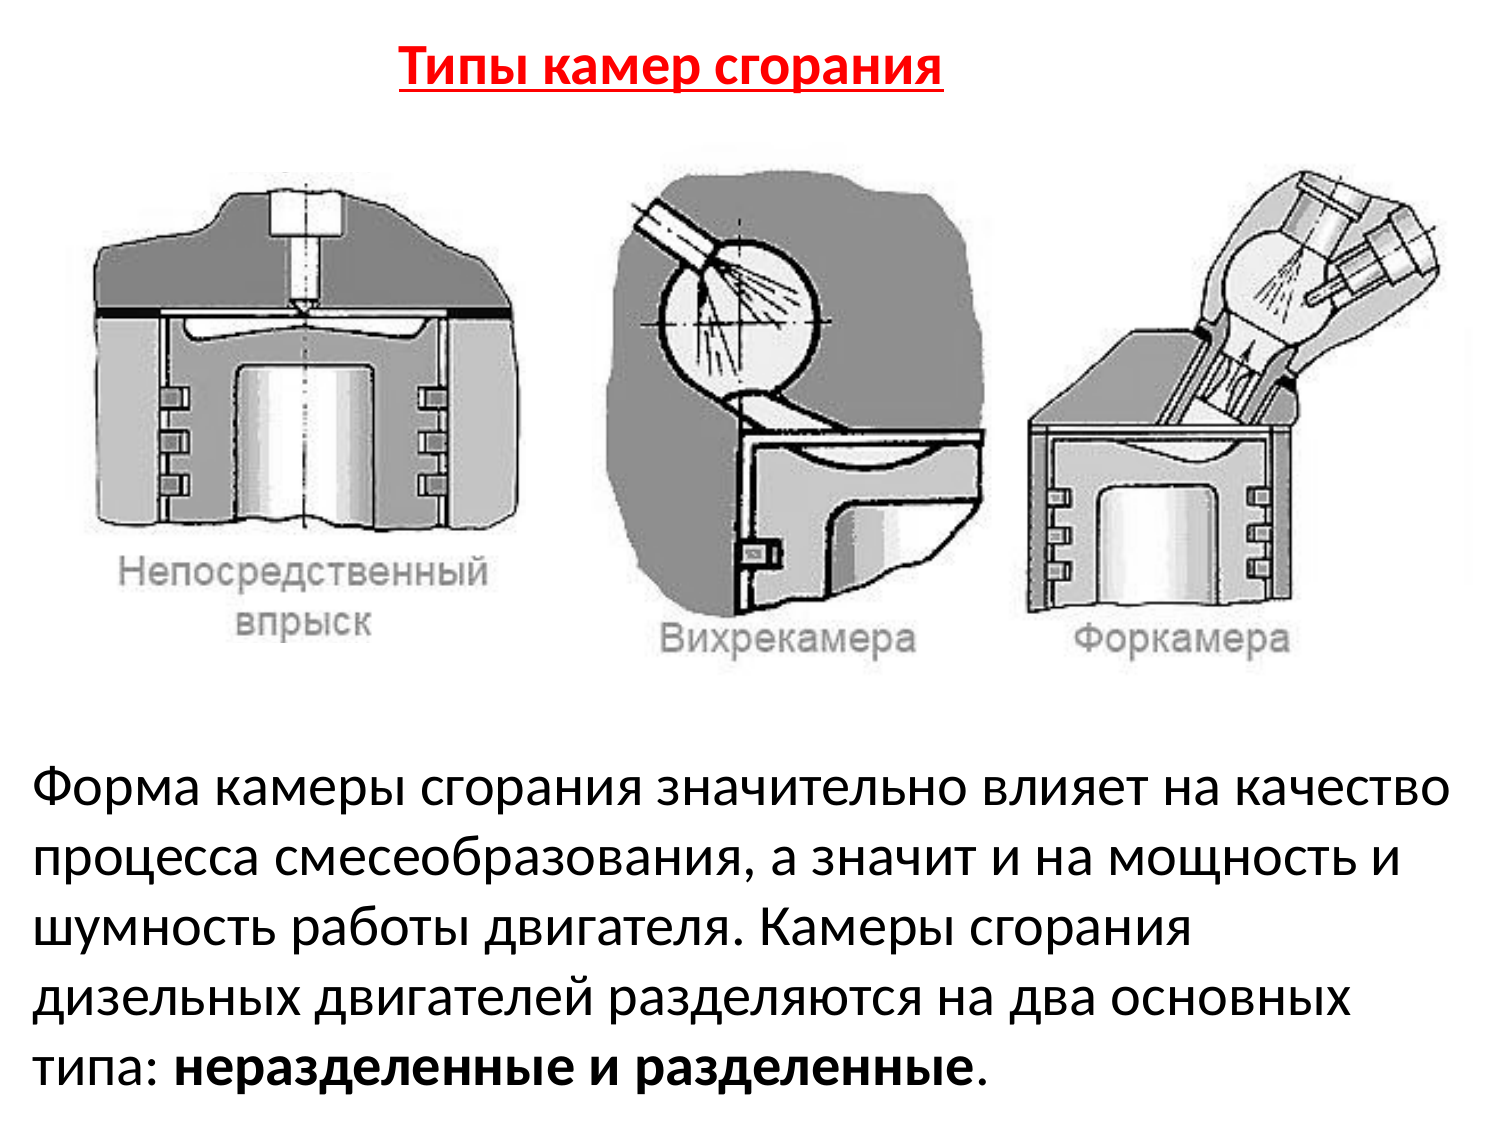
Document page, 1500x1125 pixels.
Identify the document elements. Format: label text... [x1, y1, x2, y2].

picture [591, 110, 1475, 680]
text_box Форма камеры сгорания значительно влияет на качество процесса смесеобразования, а значит и на мощность и шумность работы двигателя. Камеры сгорания дизельных двигателей разделяются на два основных типа: неразделенные и разделенные. [17, 739, 1477, 1105]
text_box Типы камер сгорания [384, 19, 960, 104]
picture [64, 172, 526, 643]
